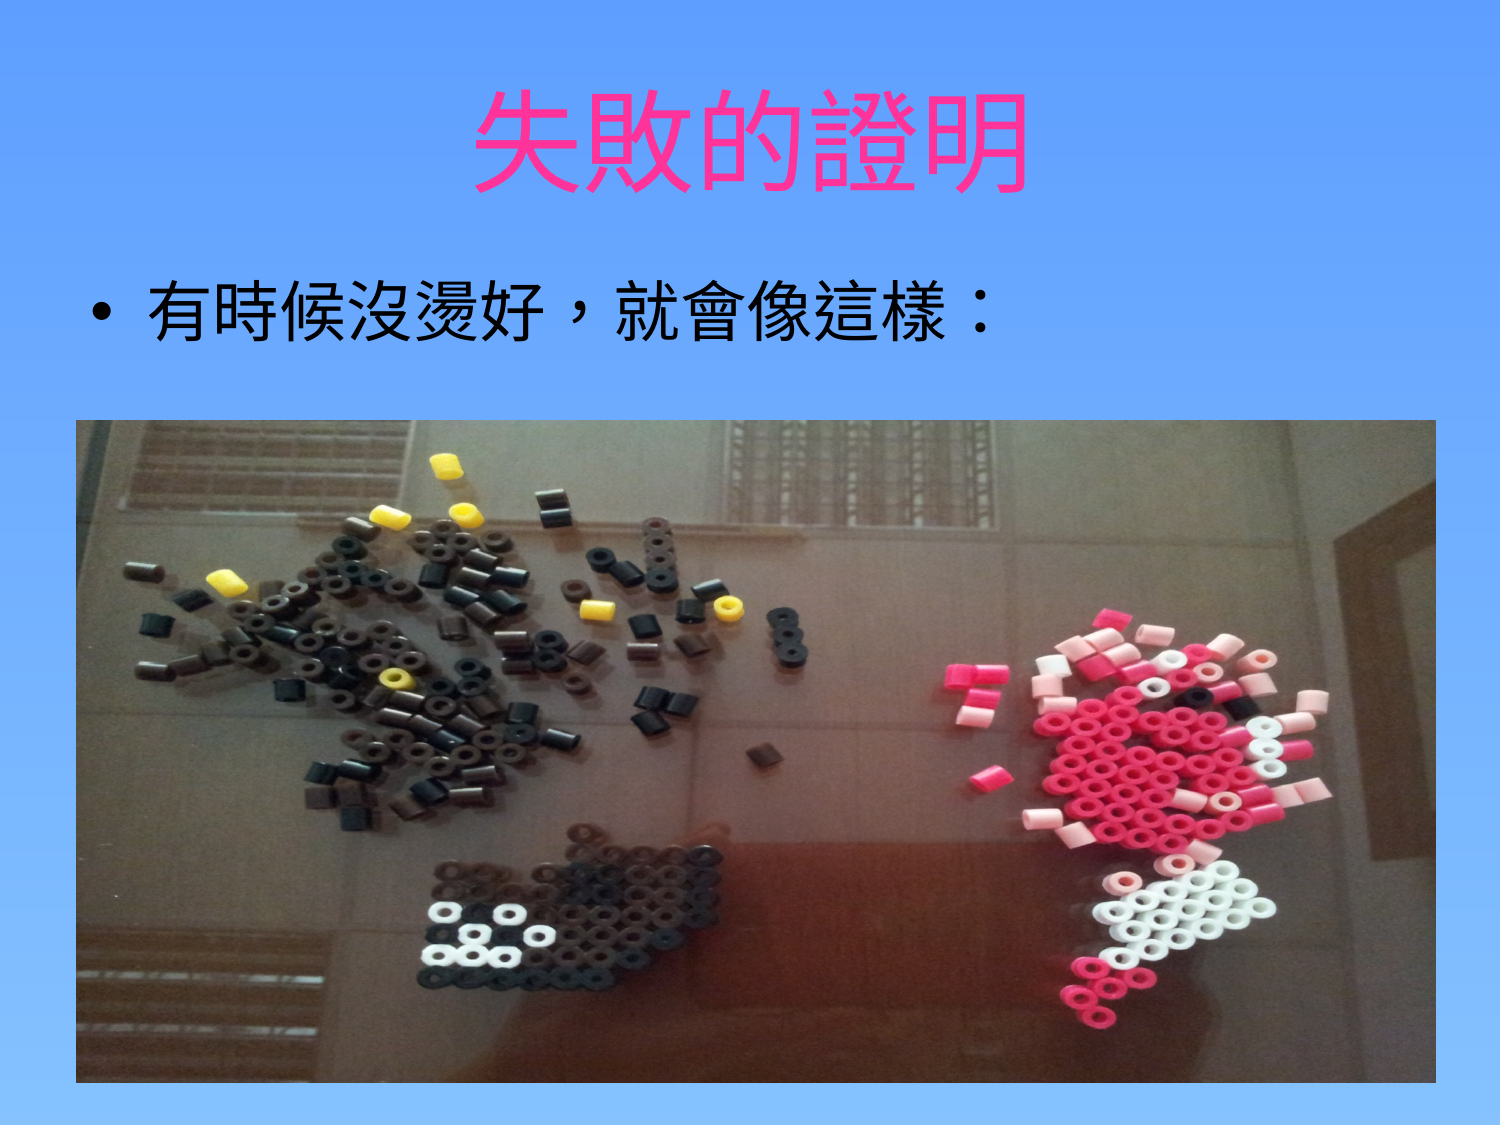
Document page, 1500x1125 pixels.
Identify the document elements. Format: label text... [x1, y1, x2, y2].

list 有時候沒燙好，就會像這樣： [75, 262, 1425, 420]
title 失敗的證明 [76, 137, 1427, 278]
picture [76, 420, 1436, 1083]
